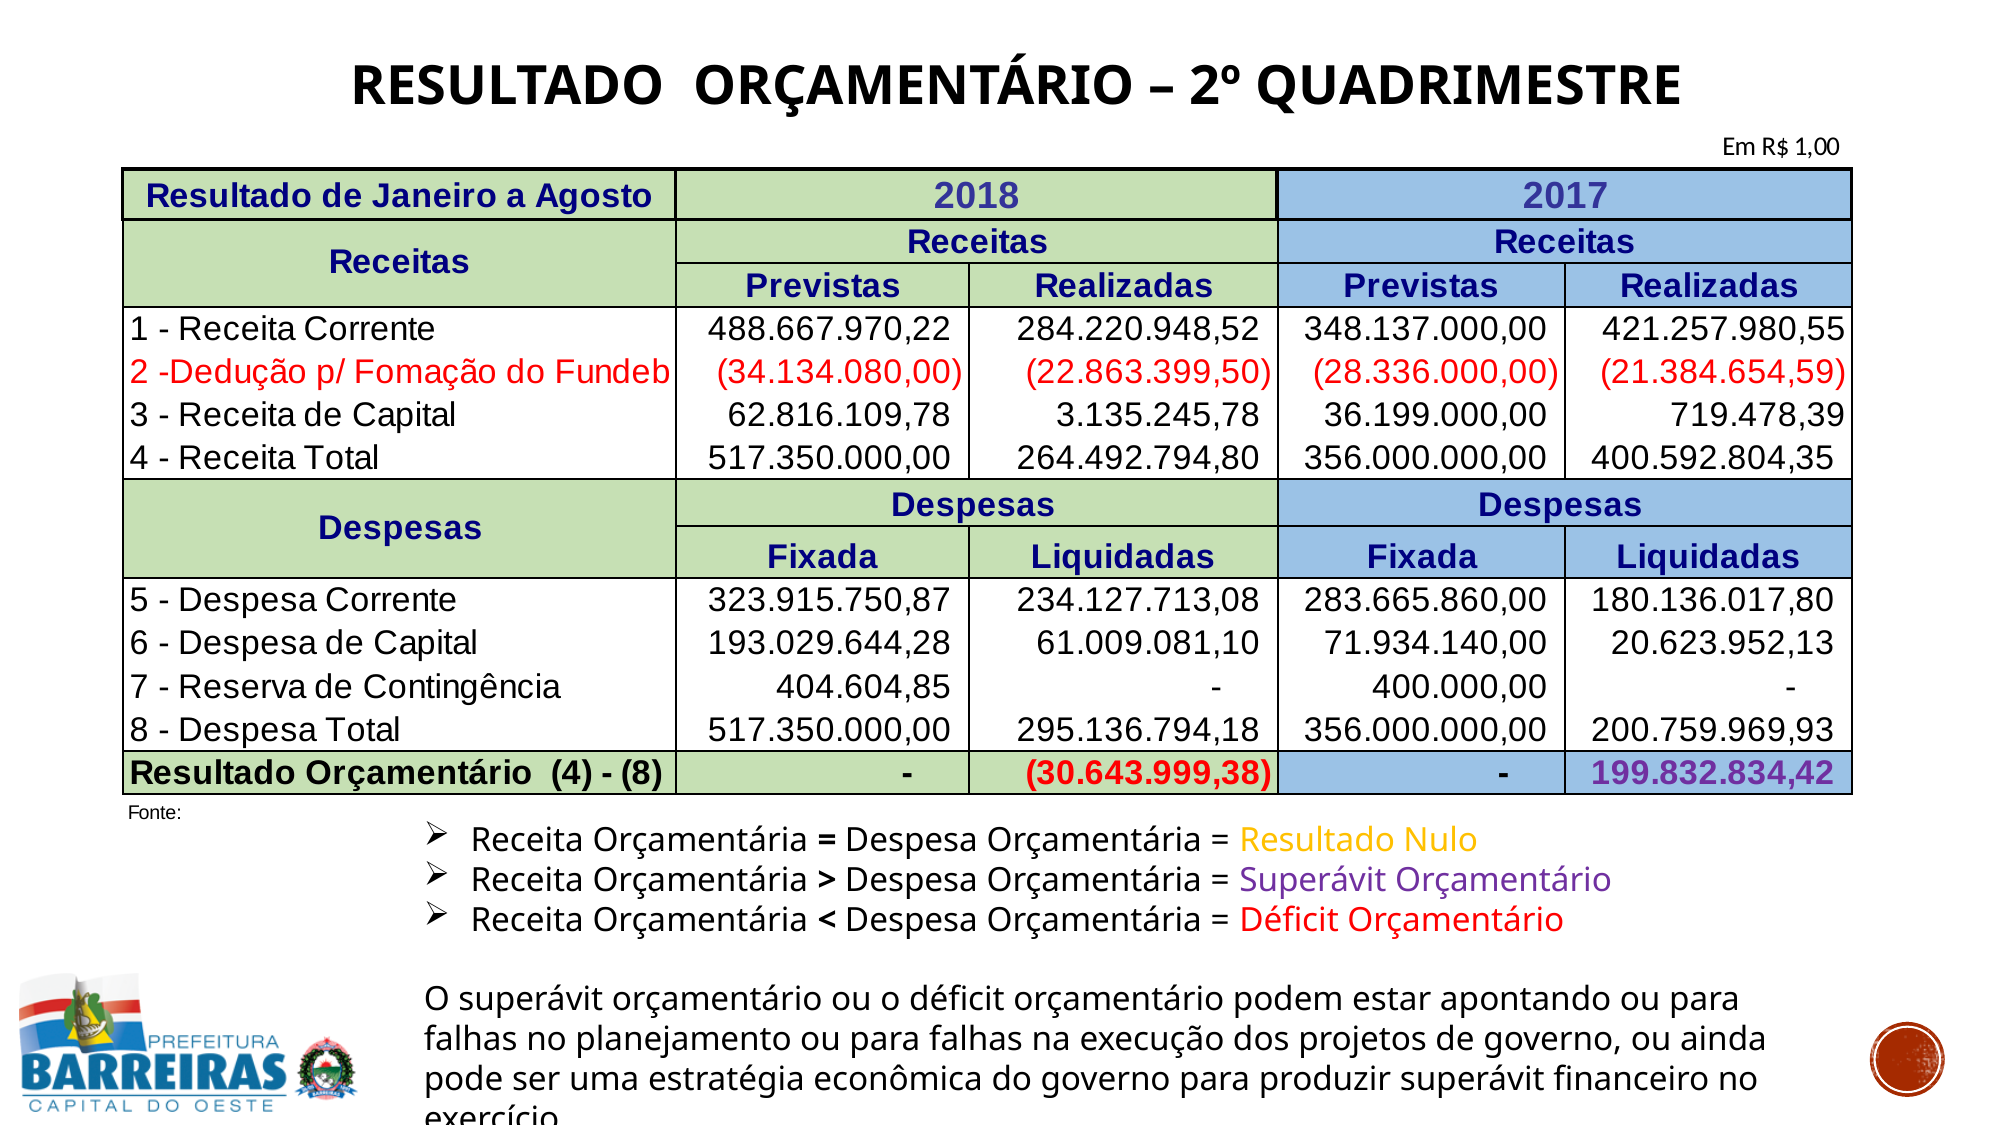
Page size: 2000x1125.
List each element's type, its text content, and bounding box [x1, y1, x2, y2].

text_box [91, 132, 1884, 830]
text_box RESULTADO ORÇAMENTÁRIO – 2º QUADRIMESTRE [335, 42, 1714, 123]
text_box Receita Orçamentária = Despesa Orçamentária = Resultado Nulo Receita Orçamentária > Despesa Orçamentária = Superávit Orçamentário Receita Orçamentária < Despesa Orçamentária = Déficit Orçamentário O superávit orçamentário ou o déficit orçamentário podem estar apontando ou para falhas no planejamento ou para falhas na execução dos projetos de governo, ou ainda pode ser uma estratégia econômica do governo para produzir superávit financeiro no exercício. [409, 832, 1846, 1125]
picture [19, 973, 358, 1112]
